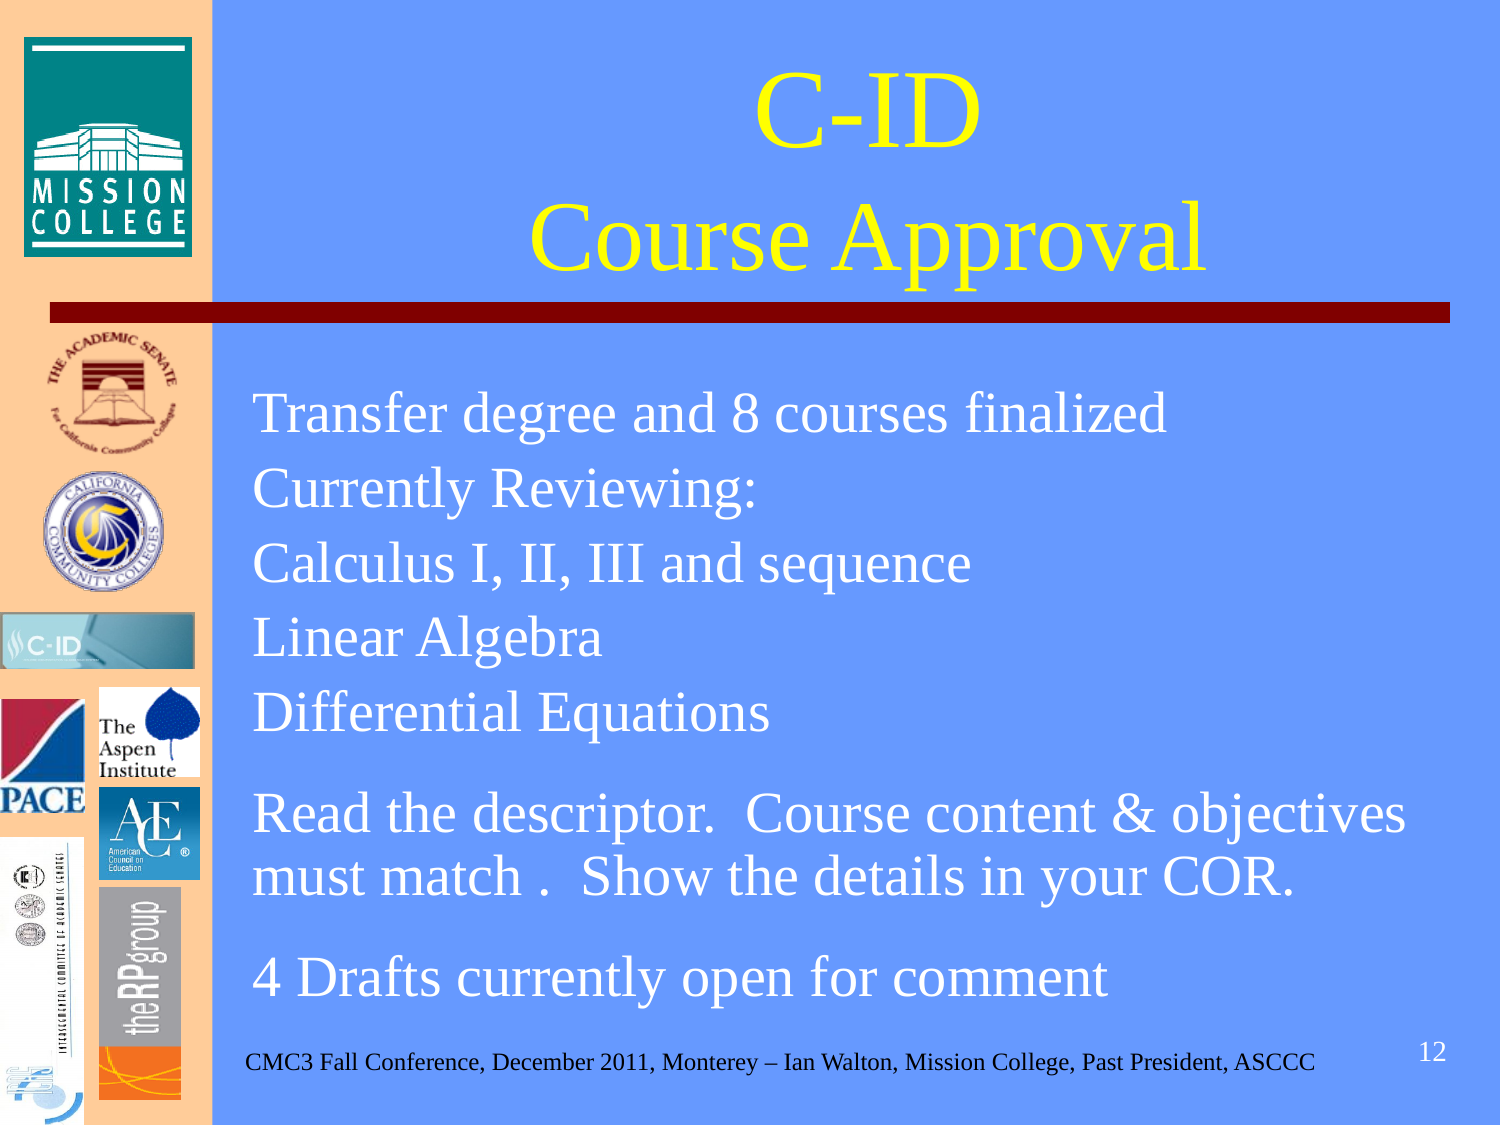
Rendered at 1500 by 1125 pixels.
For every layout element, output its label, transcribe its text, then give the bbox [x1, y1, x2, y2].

subtitle Transfer degree and 8 courses finalized Currently Reviewing: Calculus I, II, III and sequence Linear Algebra Differential Equations Read the descriptor. Course content & objectives must match . Show the details in your COR. 4 Drafts currently open for comment [237, 374, 1463, 1038]
picture [0, 837, 84, 1125]
slide_number 12 [1387, 1038, 1463, 1101]
picture [24, 37, 192, 257]
footer CMC3 Fall Conference, December 2011, Monterey – Ian Walton, Mission College, Past President, ASCCC [199, 1037, 1363, 1088]
picture [99, 799, 200, 880]
picture [99, 687, 200, 777]
picture [99, 887, 181, 1100]
title C-ID Course Approval [237, 24, 1500, 301]
picture [0, 699, 85, 813]
picture [172, 802, 181, 809]
picture [0, 612, 195, 669]
picture [37, 324, 188, 600]
